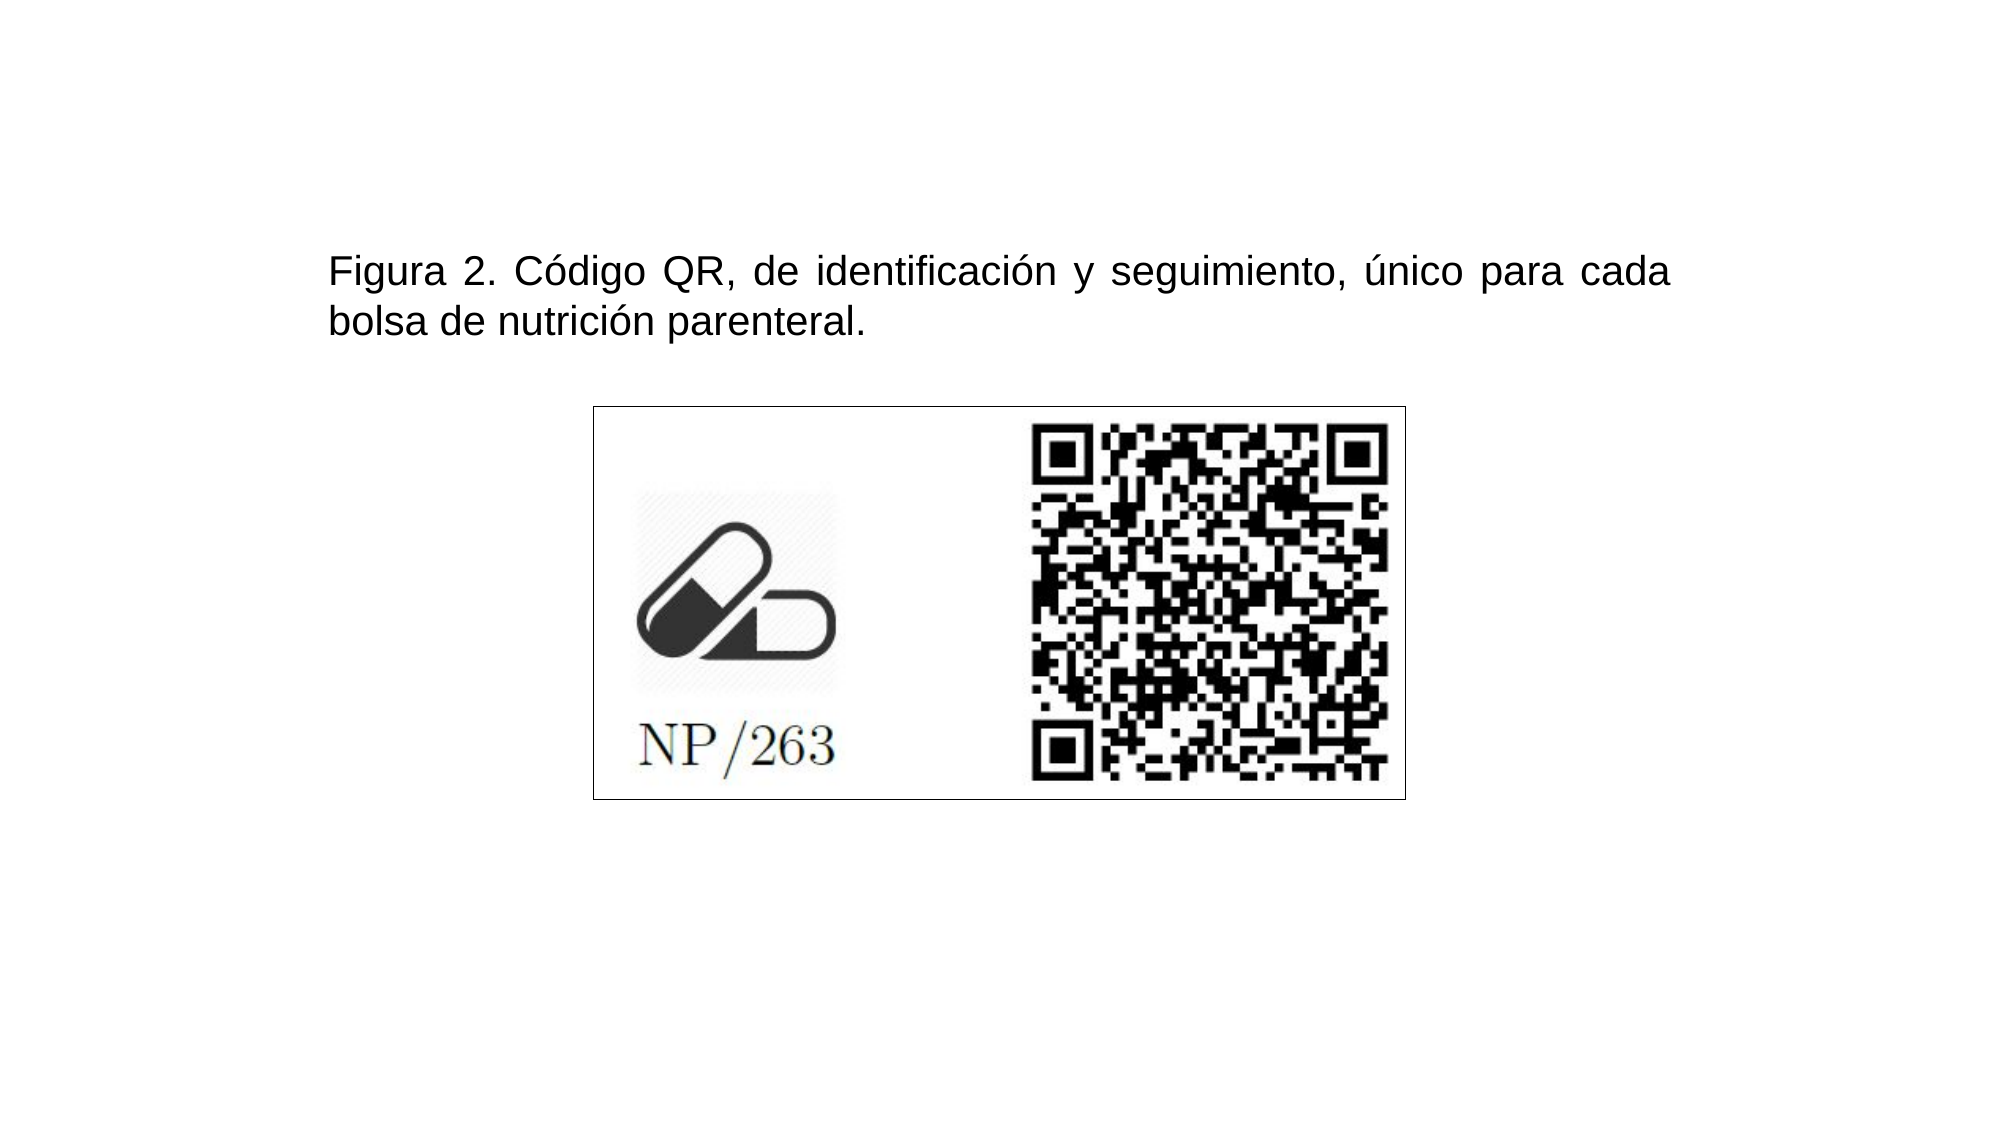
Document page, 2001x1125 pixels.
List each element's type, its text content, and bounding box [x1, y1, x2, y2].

picture [593, 406, 1406, 800]
text_box Figura 2. Código QR, de identificación y seguimiento, único para cada bolsa de nutrición parenteral. [313, 236, 1687, 352]
